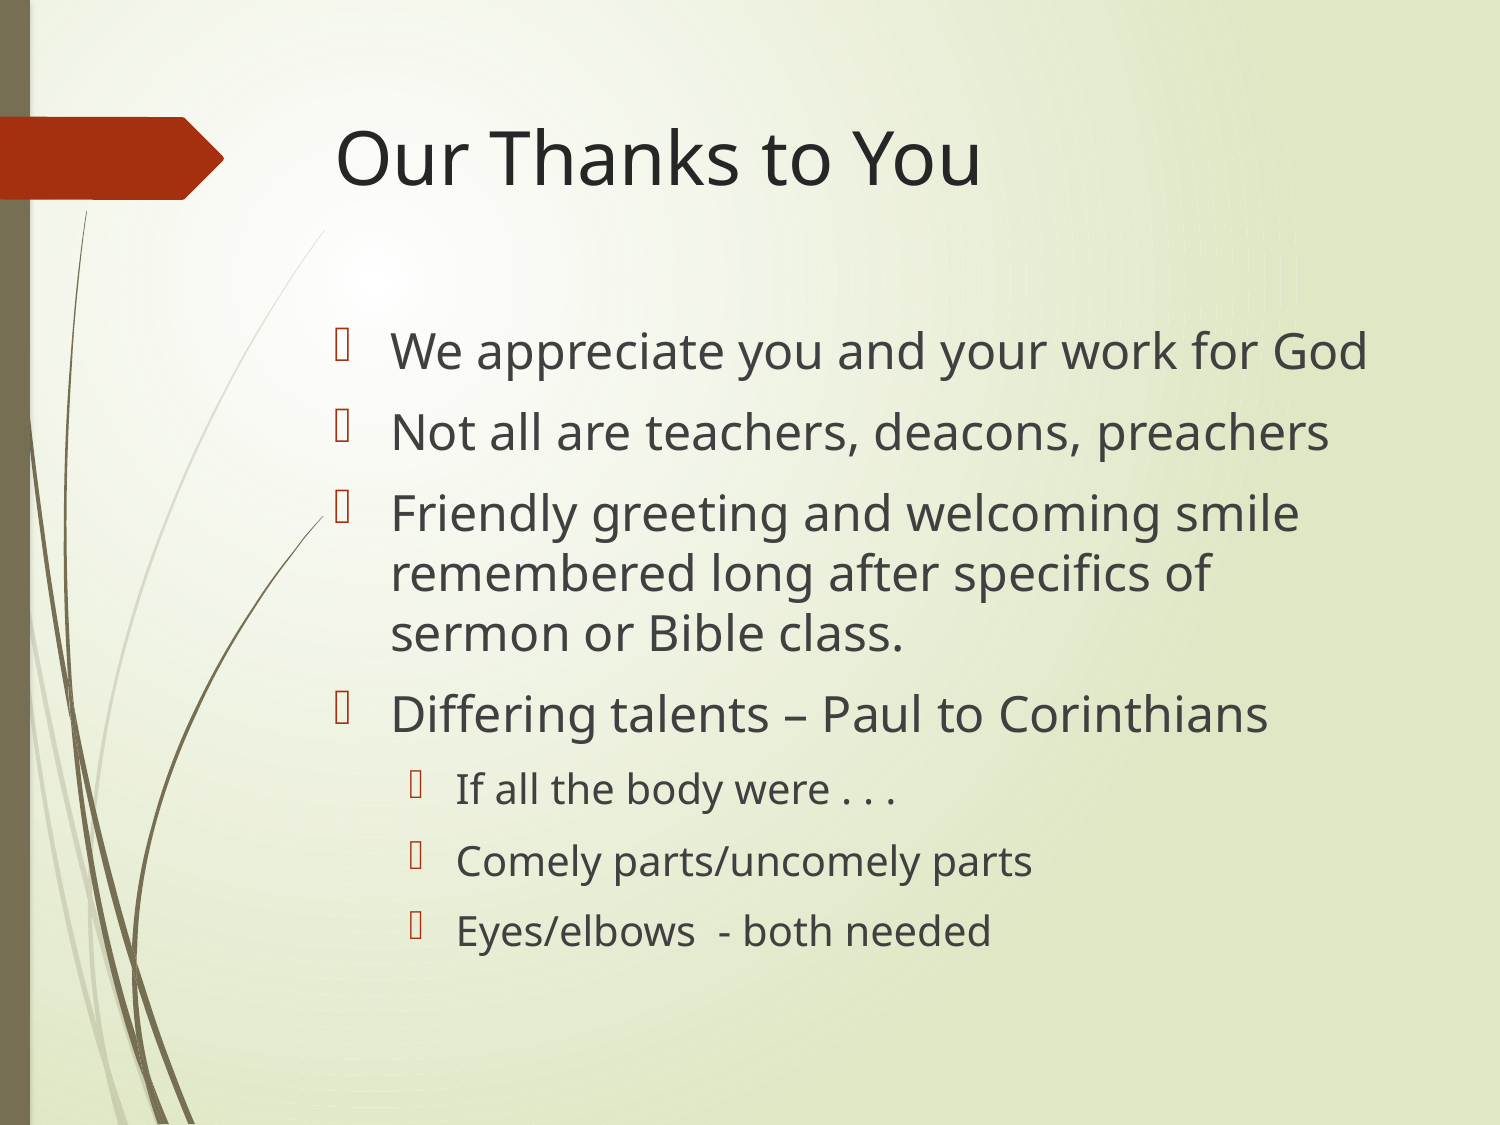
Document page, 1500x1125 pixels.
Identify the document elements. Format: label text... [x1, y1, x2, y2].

list We appreciate you and your work for God Not all are teachers, deacons, preachers Friendly greeting and welcoming smile remembered long after specifics of sermon or Bible class. Differing talents – Paul to Corinthians If all the body were . . . Comely parts/uncomely parts Eyes/elbows - both needed [318, 312, 1400, 933]
title Our Thanks to You [319, 102, 1400, 312]
